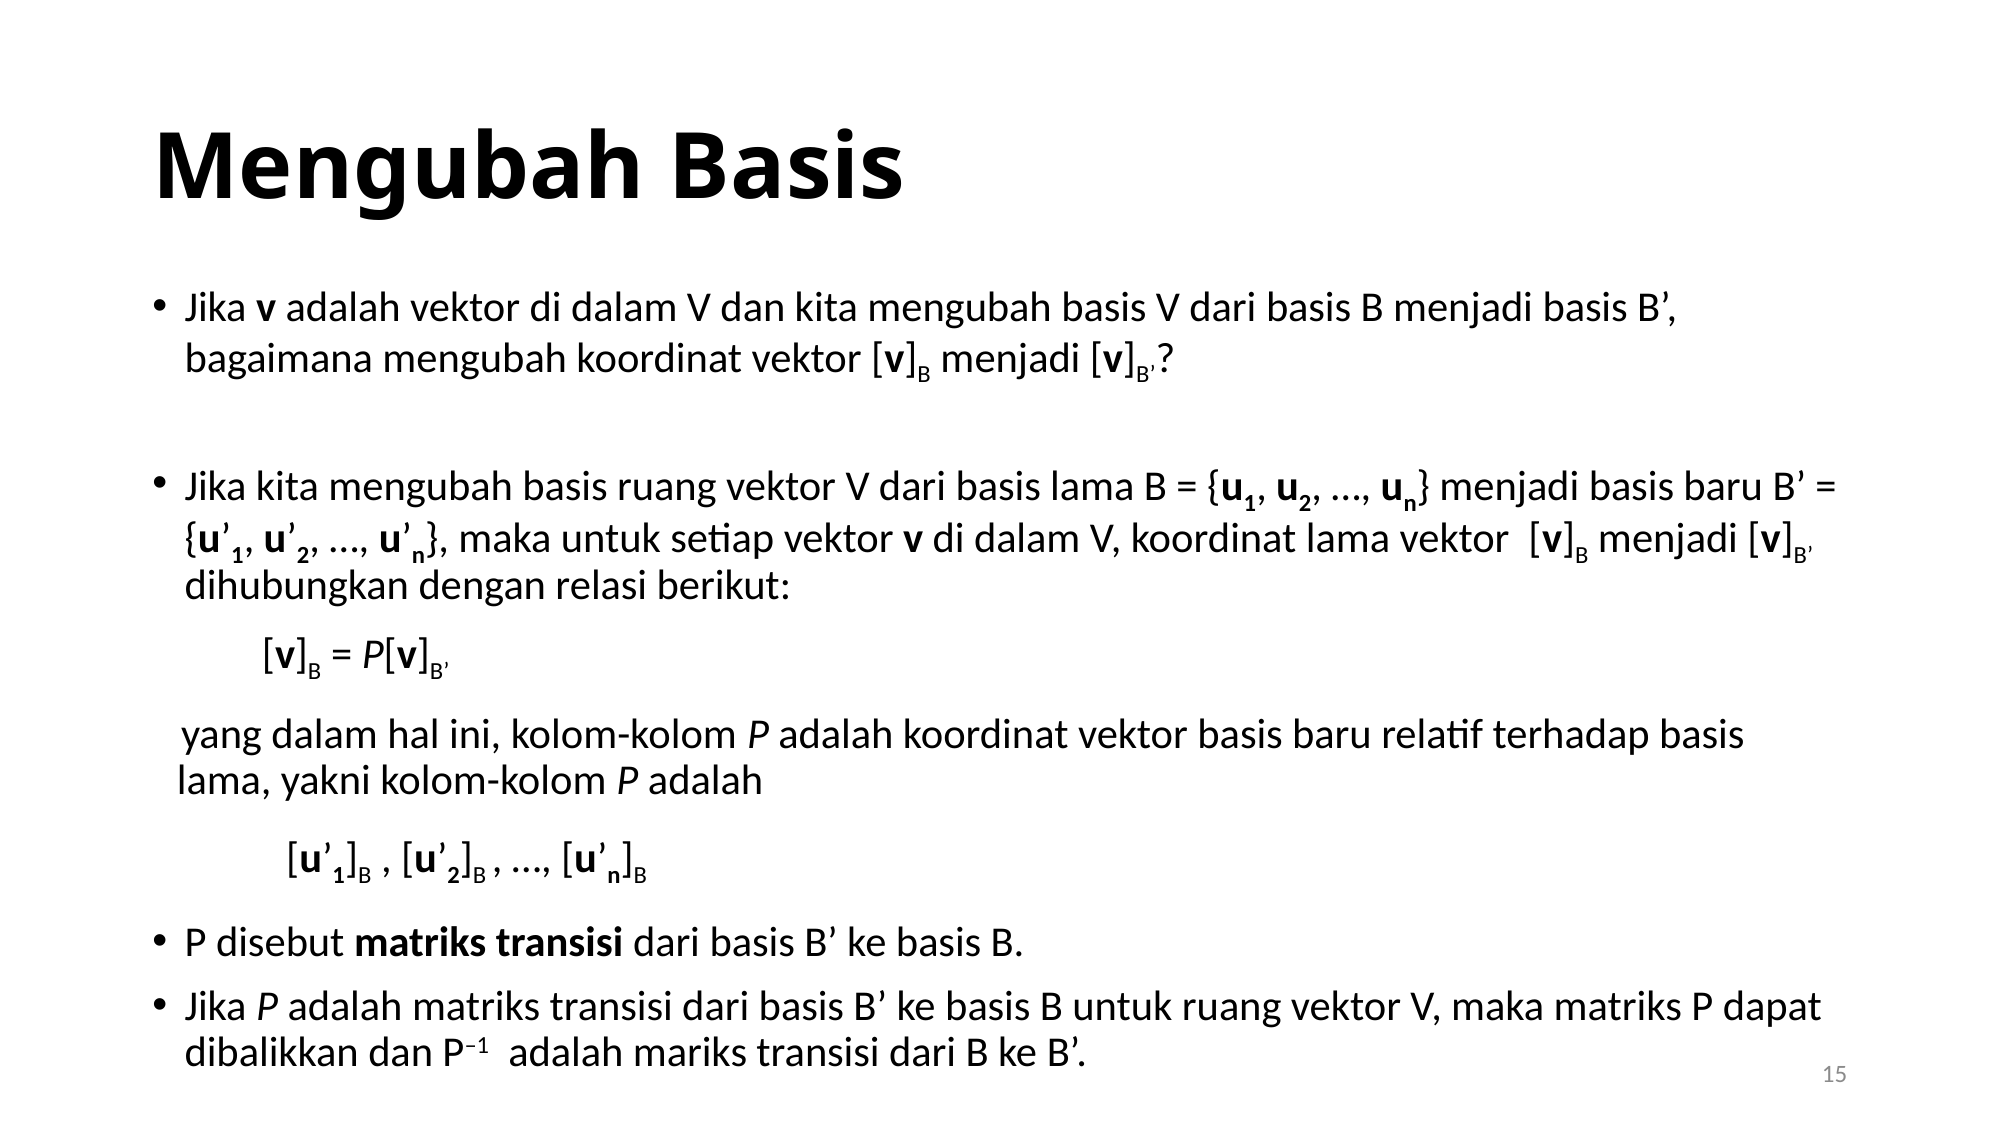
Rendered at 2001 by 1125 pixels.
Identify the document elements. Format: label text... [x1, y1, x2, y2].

list Jika v adalah vektor di dalam V dan kita mengubah basis V dari basis B menjadi basis B’, bagaimana mengubah koordinat vektor [v]B menjadi [v]B’? Jika kita mengubah basis ruang vektor V dari basis lama B = {u1, u2, …, un} menjadi basis baru B’ = {u’1, u’2, …, u’n}, maka untuk setiap vektor v di dalam V, koordinat lama vektor [v]B menjadi [v]B’ dihubungkan dengan relasi berikut: [v]B = P[v]B’ yang dalam hal ini, kolom-kolom P adalah koordinat vektor basis baru relatif terhadap basis lama, yakni kolom-kolom P adalah [u’1]B , [u’2]B , …, [u’n]B P disebut matriks transisi dari basis B’ ke basis B. Jika P adalah matriks transisi dari basis B’ ke basis B untuk ruang vektor V, maka matriks P dapat dibalikkan dan P–1 adalah mariks transisi dari B ke B’. [137, 277, 1863, 1087]
slide_number 15 [1412, 1042, 1863, 1103]
title Mengubah Basis [137, 59, 1863, 277]
